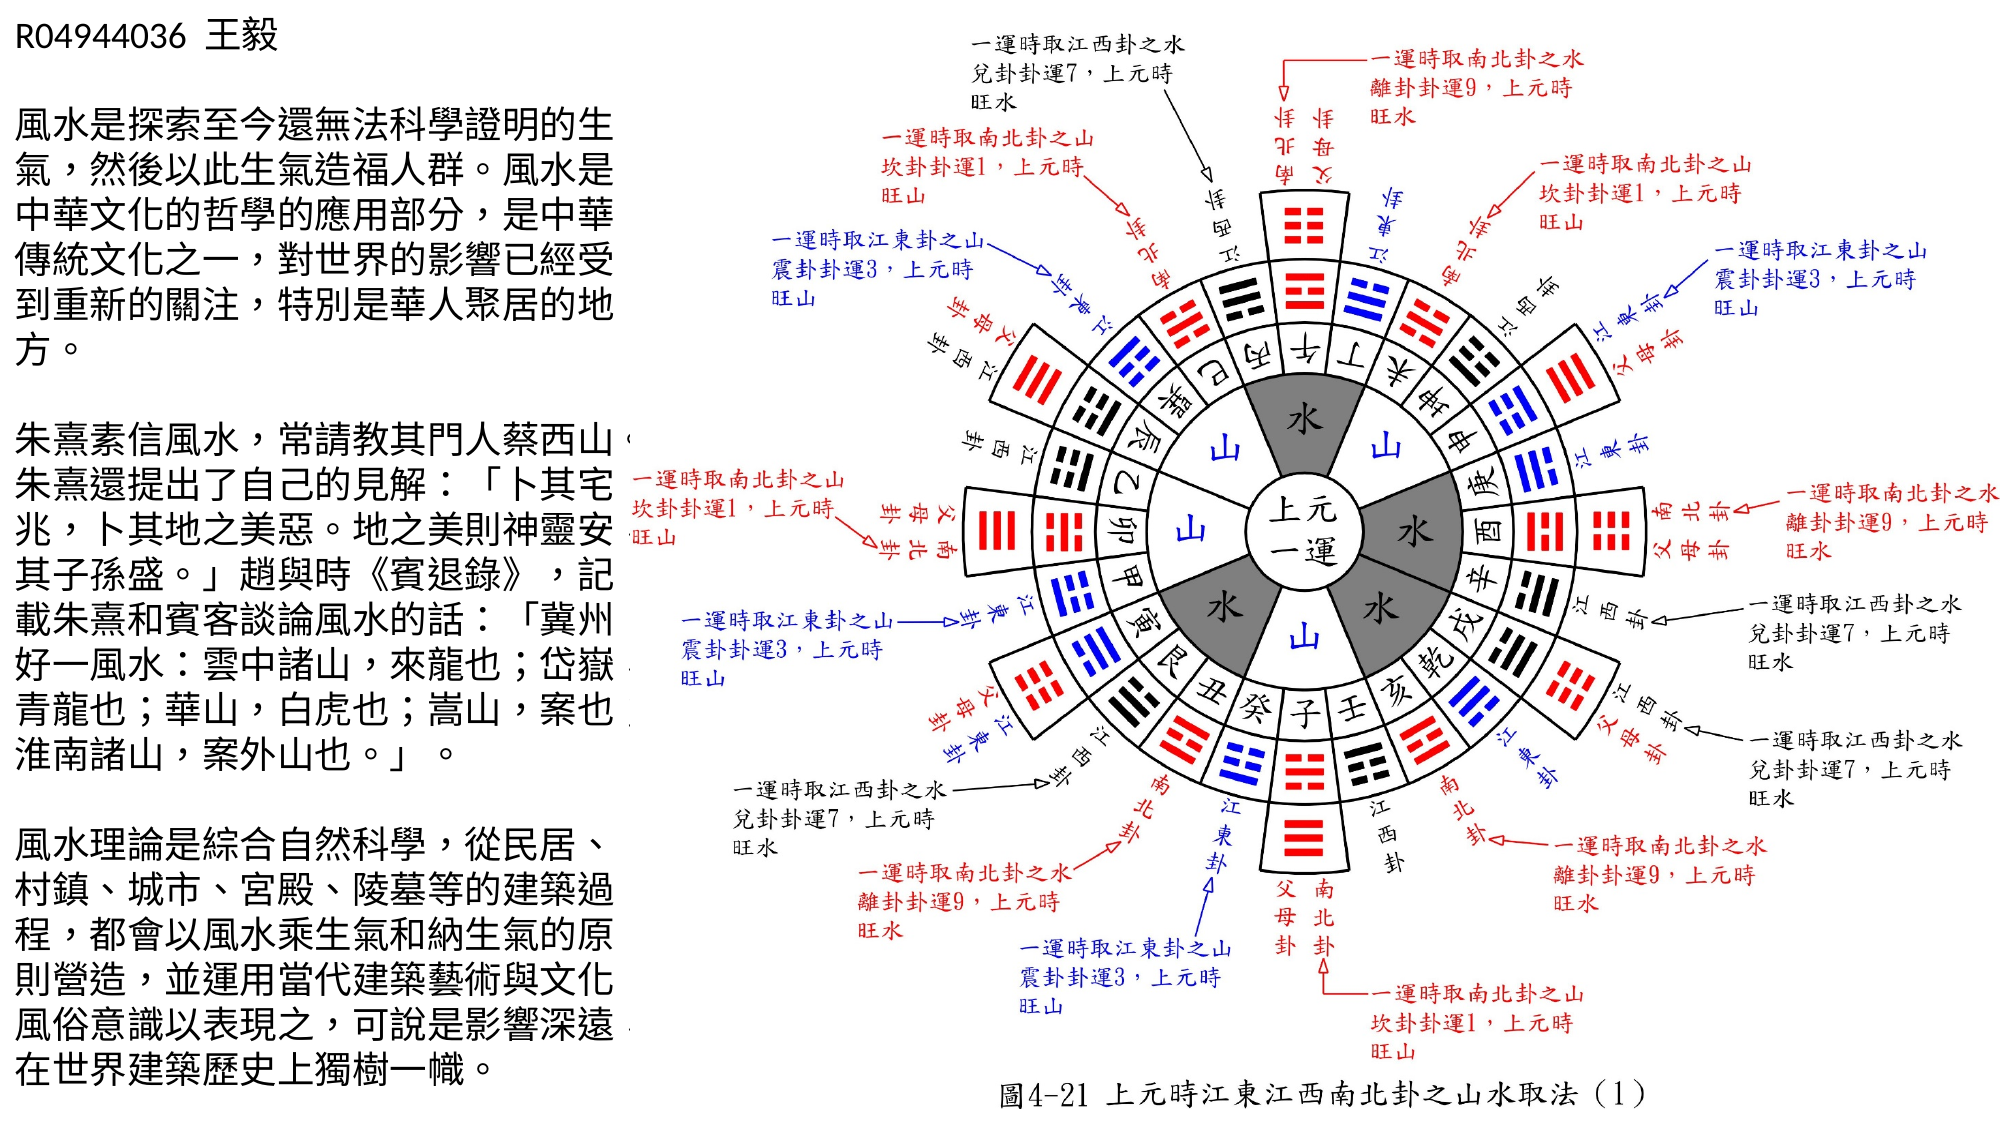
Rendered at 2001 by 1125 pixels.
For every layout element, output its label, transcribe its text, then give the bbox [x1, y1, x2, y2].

text_box R04944036 王毅 風水是探索至今還無法科學證明的生氣，然後以此生氣造福人群。風水是中華文化的哲學的應用部分，是中華傳統文化之一，對世界的影響已經受到重新的關注，特別是華人聚居的地方。 朱熹素信風水，常請教其門人蔡西山。朱熹還提出了自己的見解：「卜其宅兆，卜其地之美惡。地之美則神靈安，其子孫盛。」趙與時《賓退錄》，記載朱熹和賓客談論風水的話：「冀州好一風水：雲中諸山，來龍也；岱嶽，青龍也；華山，白虎也；嵩山，案也；淮南諸山，案外山也。」。 風水理論是綜合自然科學，從民居、村鎮、城市、宮殿、陵墓等的建築過程，都會以風水乘生氣和納生氣的原則營造，並運用當代建築藝術與文化風俗意識以表現之，可說是影響深遠，在世界建築歷史上獨樹一幟。 [0, 4, 630, 1099]
picture [629, 33, 2000, 1109]
